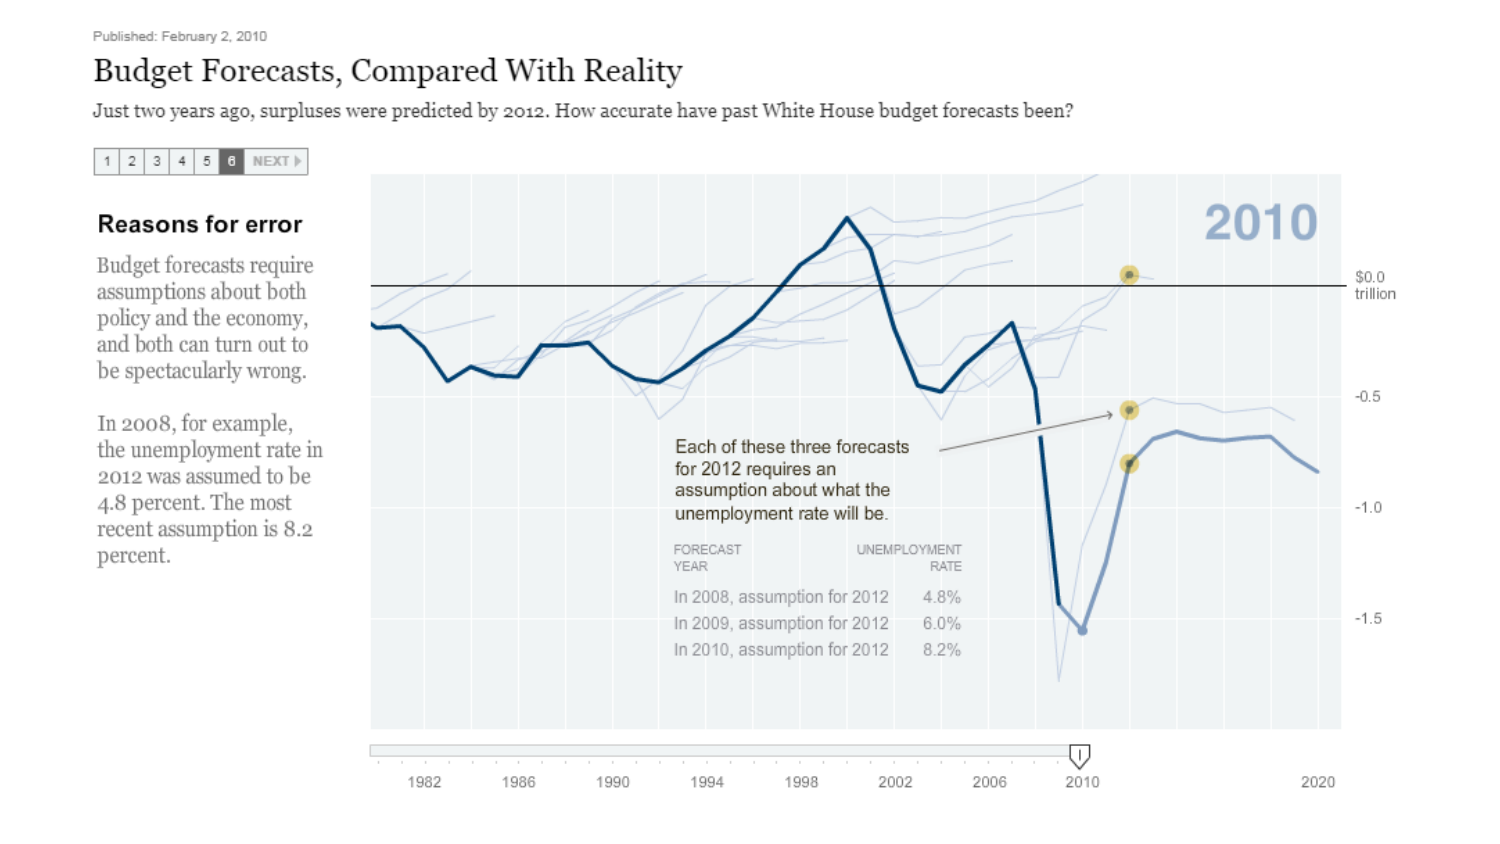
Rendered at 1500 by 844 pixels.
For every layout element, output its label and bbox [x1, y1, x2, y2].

picture [80, 12, 1420, 807]
